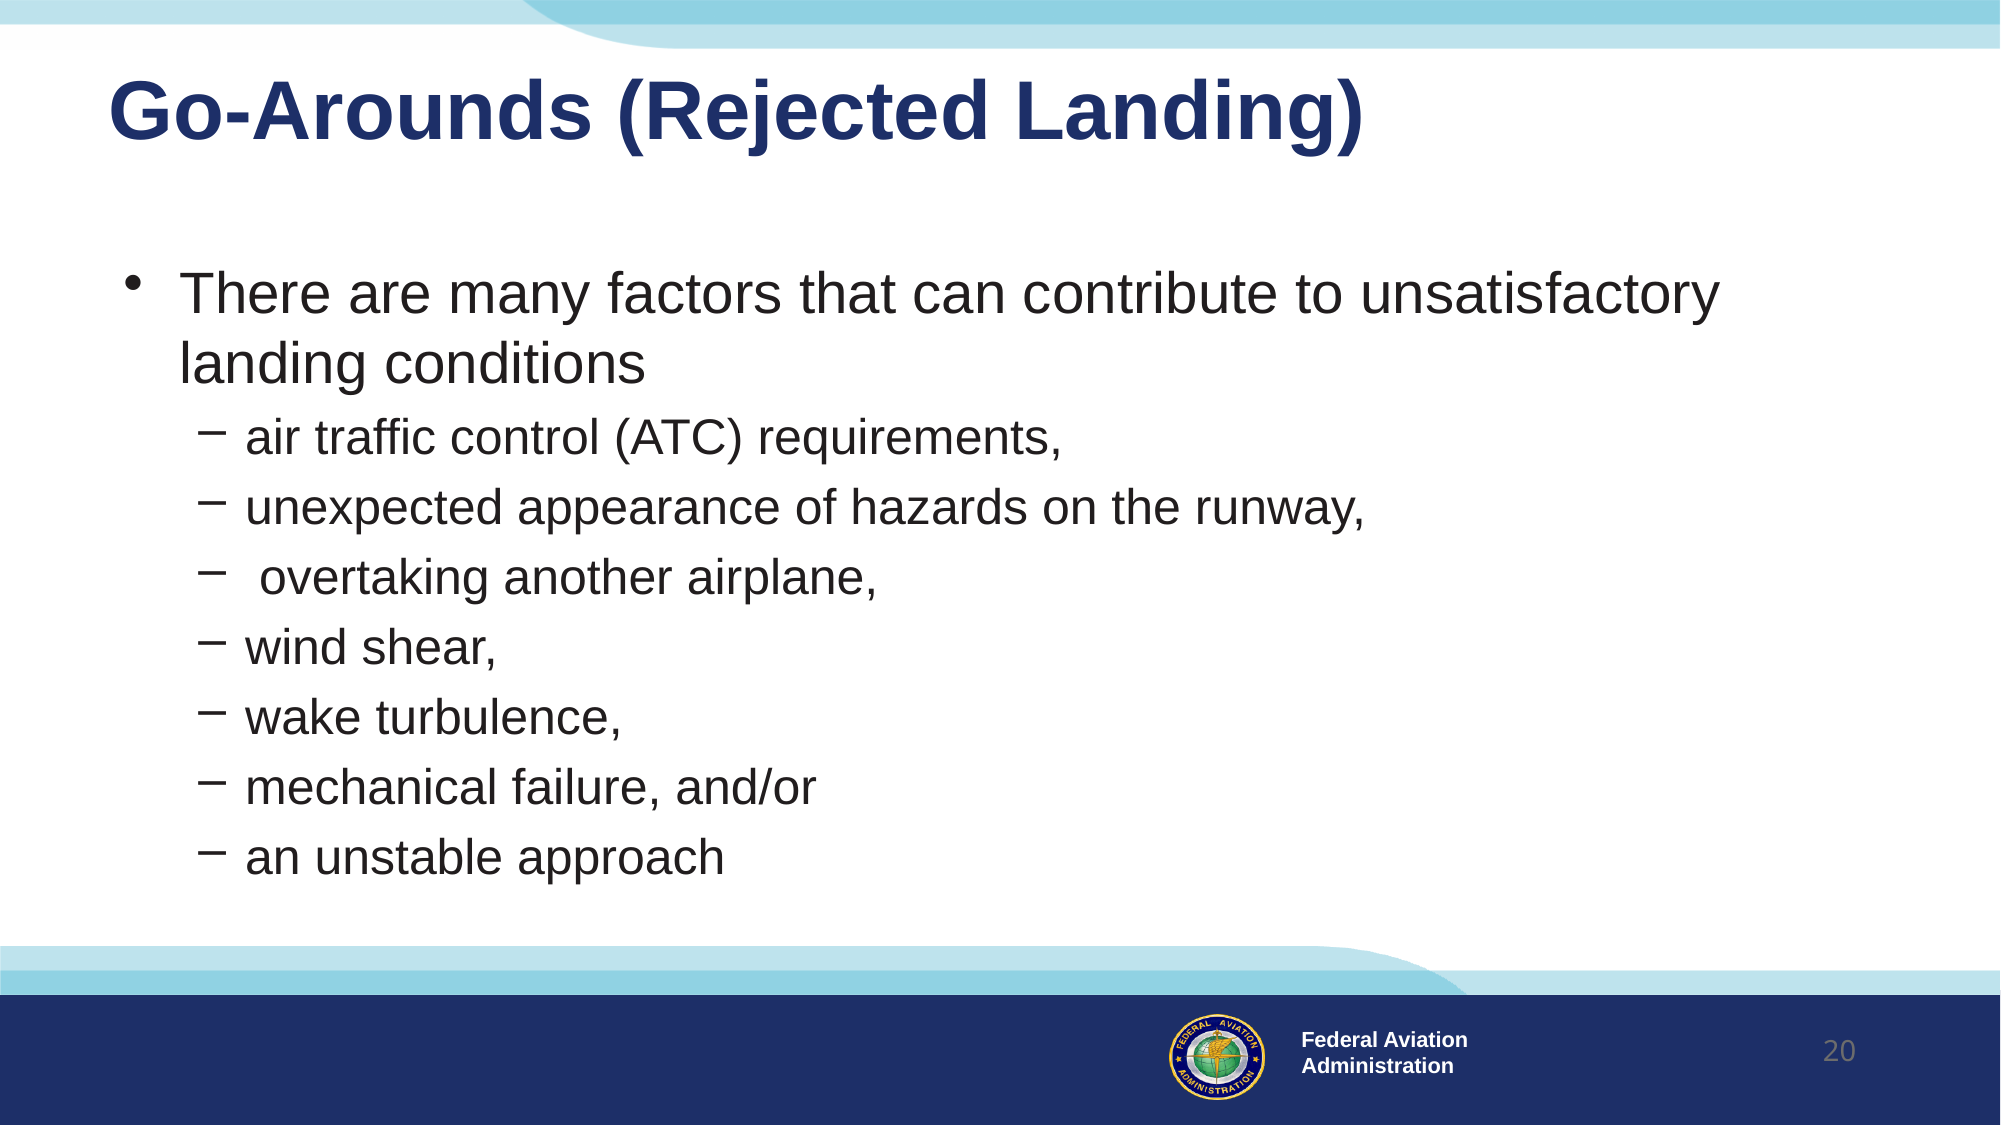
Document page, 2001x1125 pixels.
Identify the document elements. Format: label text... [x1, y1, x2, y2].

picture [0, 0, 1999, 50]
list There are many factors that can contribute to unsatisfactory landing conditions air traffic control (ATC) requirements, unexpected appearance of hazards on the runway, overtaking another airplane, wind shear, wake turbulence, mechanical failure, and/or an unstable approach [108, 247, 1870, 968]
title Go-Arounds (Rejected Landing) [93, 56, 1947, 157]
picture [1169, 1014, 1265, 1100]
slide_number 20 [1630, 1025, 1872, 1100]
picture [0, 945, 2000, 995]
